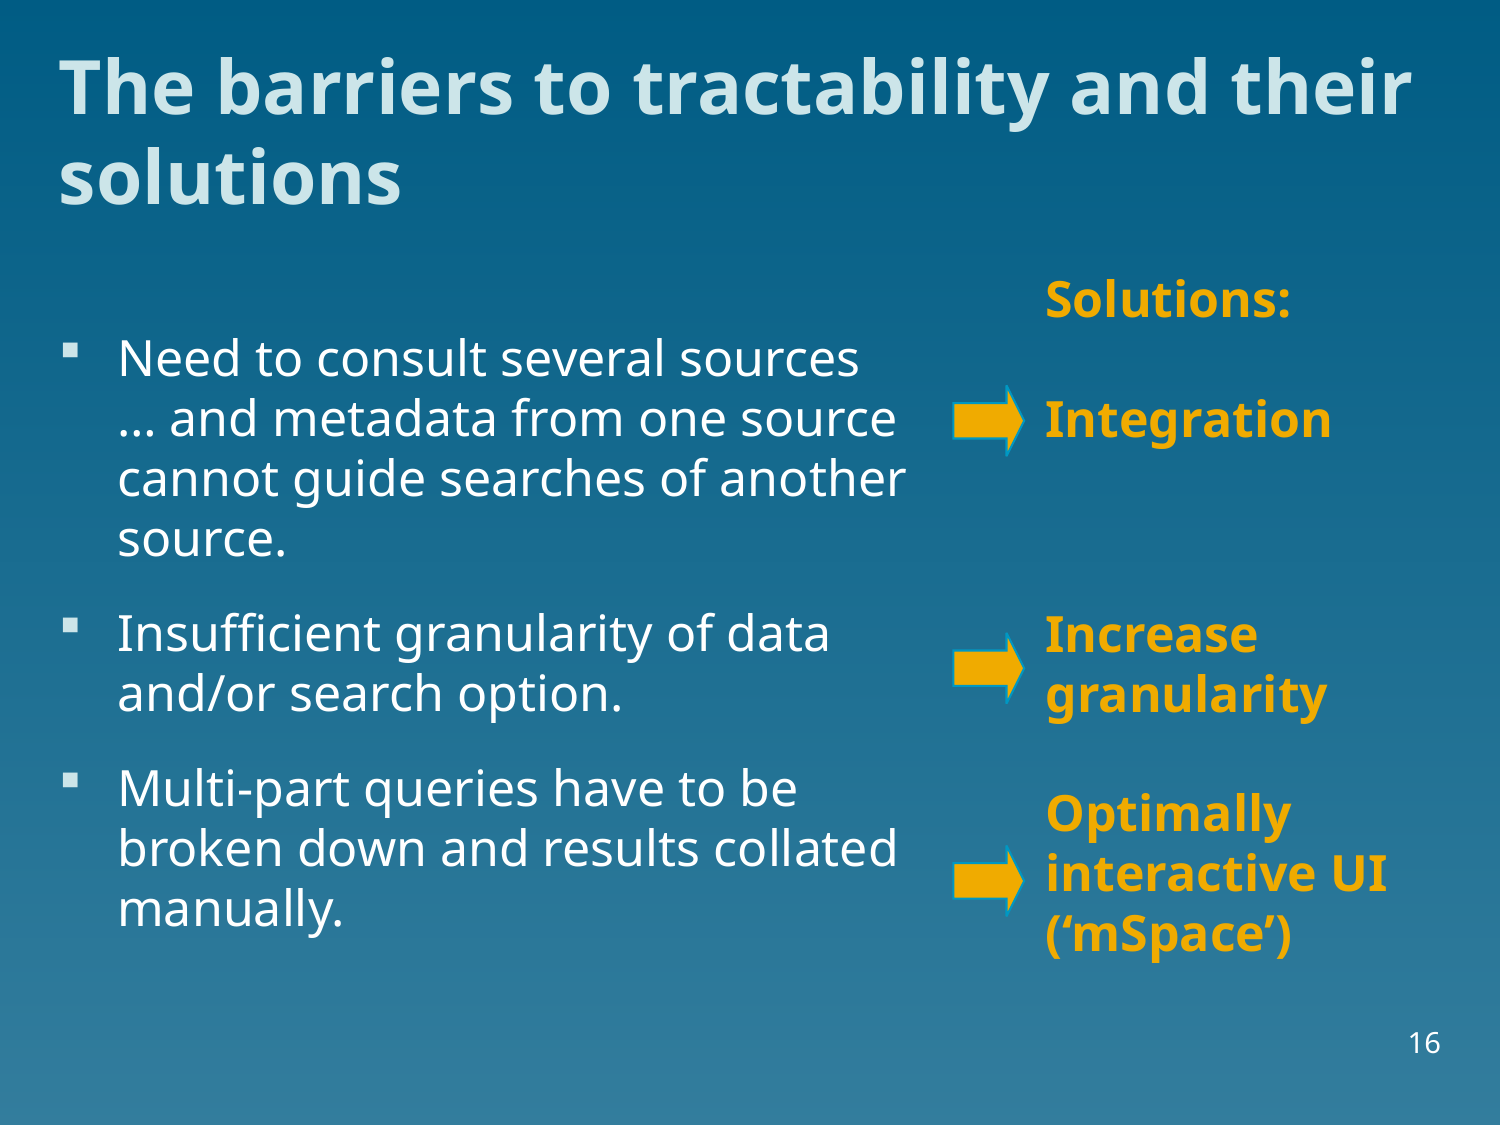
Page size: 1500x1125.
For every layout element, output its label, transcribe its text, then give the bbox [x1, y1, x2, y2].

text_box [953, 385, 1025, 457]
list Solutions: Integration Increase granularity Optimally interactive UI (‘mSpace’) [1045, 266, 1418, 1024]
slide_number 16 [1127, 1034, 1442, 1065]
text_box [953, 845, 1025, 917]
list Need to consult several sources … and metadata from one source cannot guide searches of another source. Insufficient granularity of data and/or search option. Multi-part queries have to be broken down and results collated manually. [58, 326, 940, 1024]
title The barriers to tractability and their solutions [58, 0, 1442, 221]
text_box [953, 632, 1025, 704]
